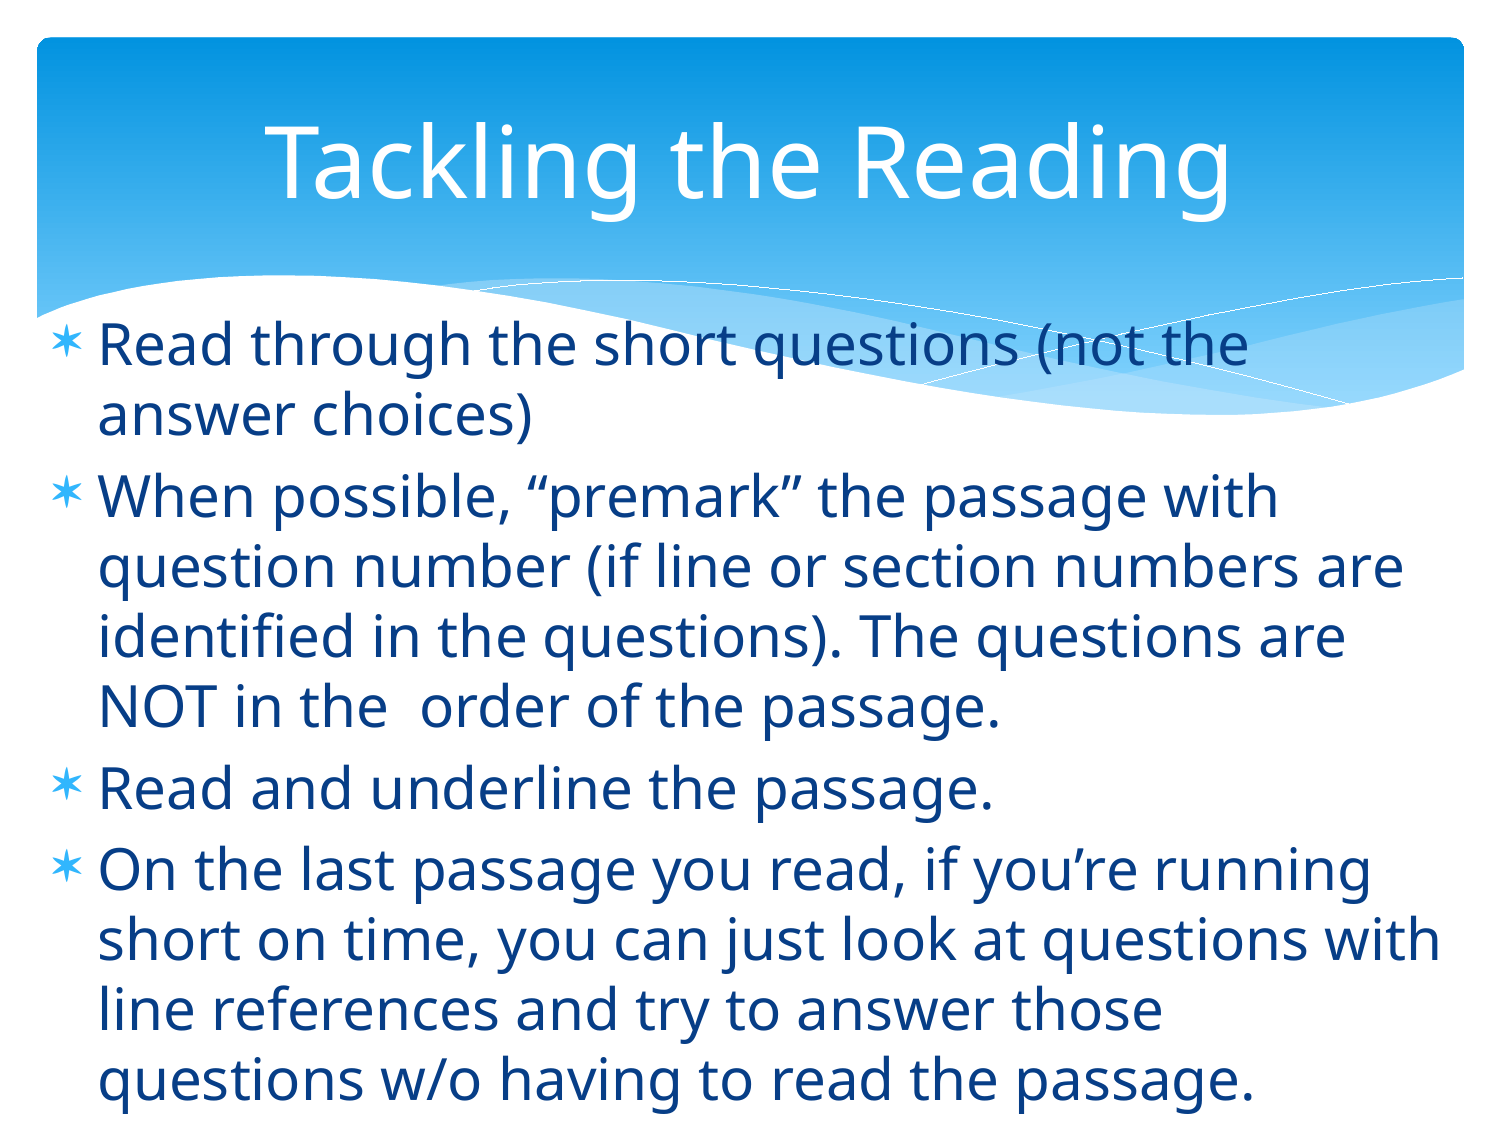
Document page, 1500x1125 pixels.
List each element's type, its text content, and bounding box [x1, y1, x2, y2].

list Read through the short questions (not the answer choices) When possible, “premark” the passage with question number (if line or section numbers are identified in the questions). The questions are NOT in the order of the passage. Read and underline the passage. On the last passage you read, if you’re running short on time, you can just look at questions with line references and try to answer those questions w/o having to read the passage. [37, 299, 1463, 1050]
title Tackling the Reading [75, 55, 1425, 261]
